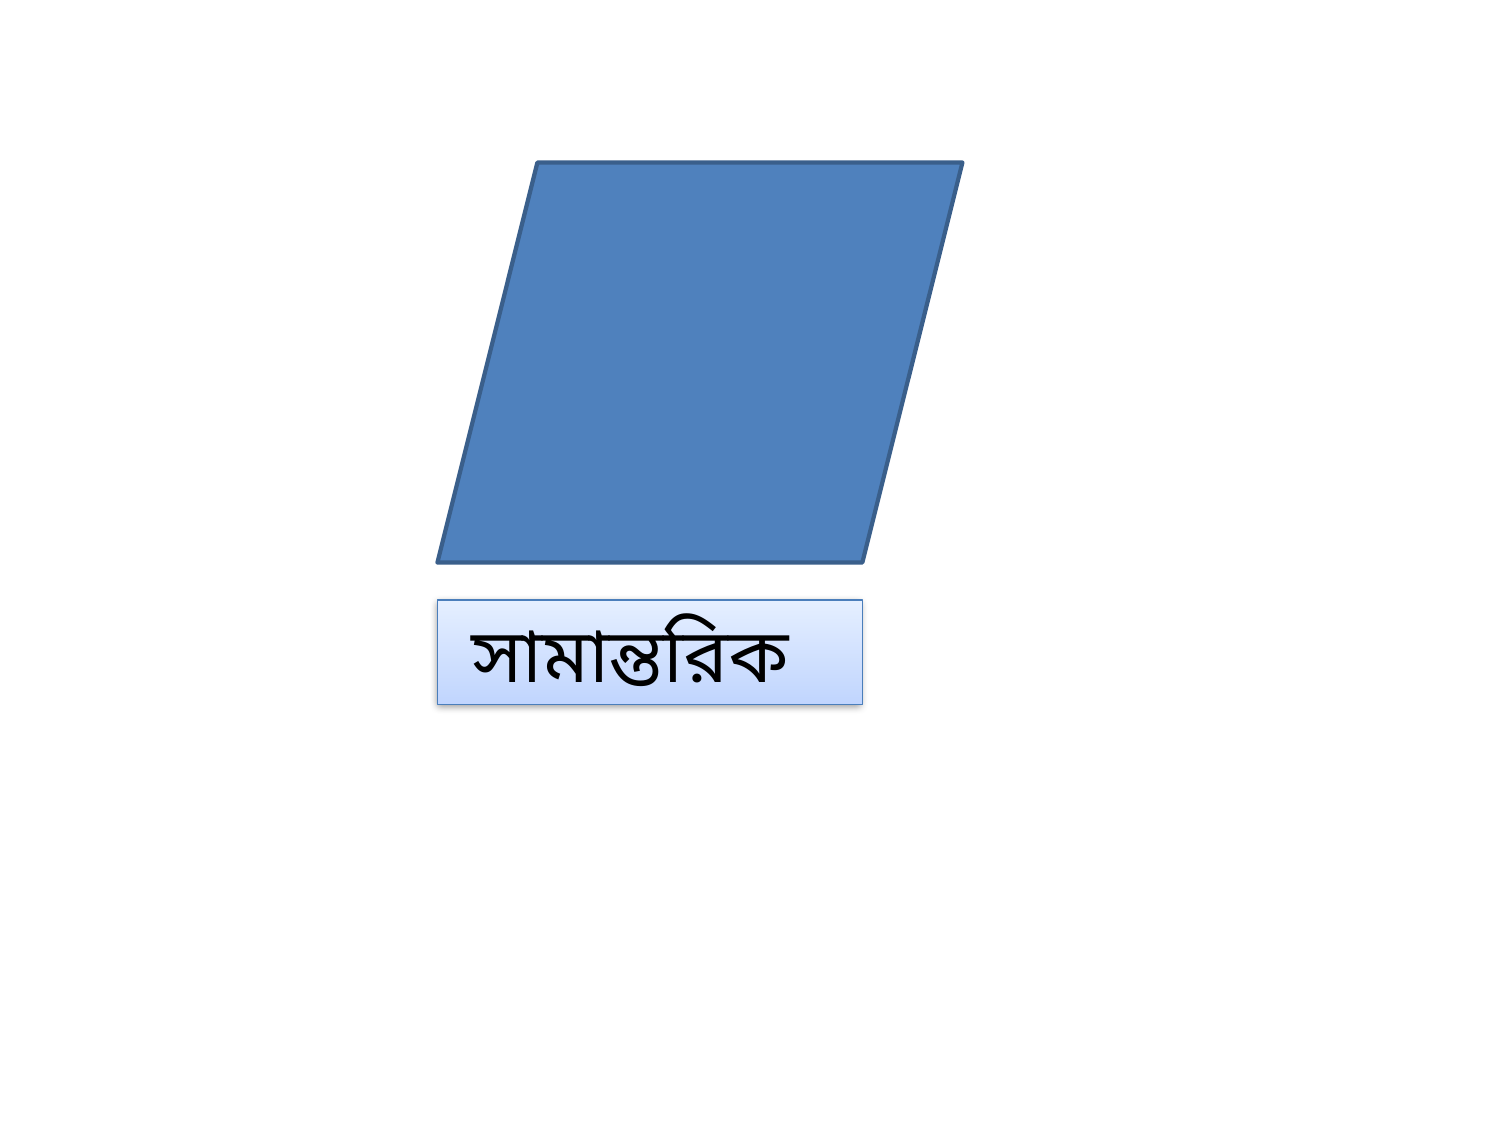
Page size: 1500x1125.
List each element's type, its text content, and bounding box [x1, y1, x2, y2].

text_box [435, 160, 965, 565]
text_box সামান্তরিক [437, 599, 863, 705]
